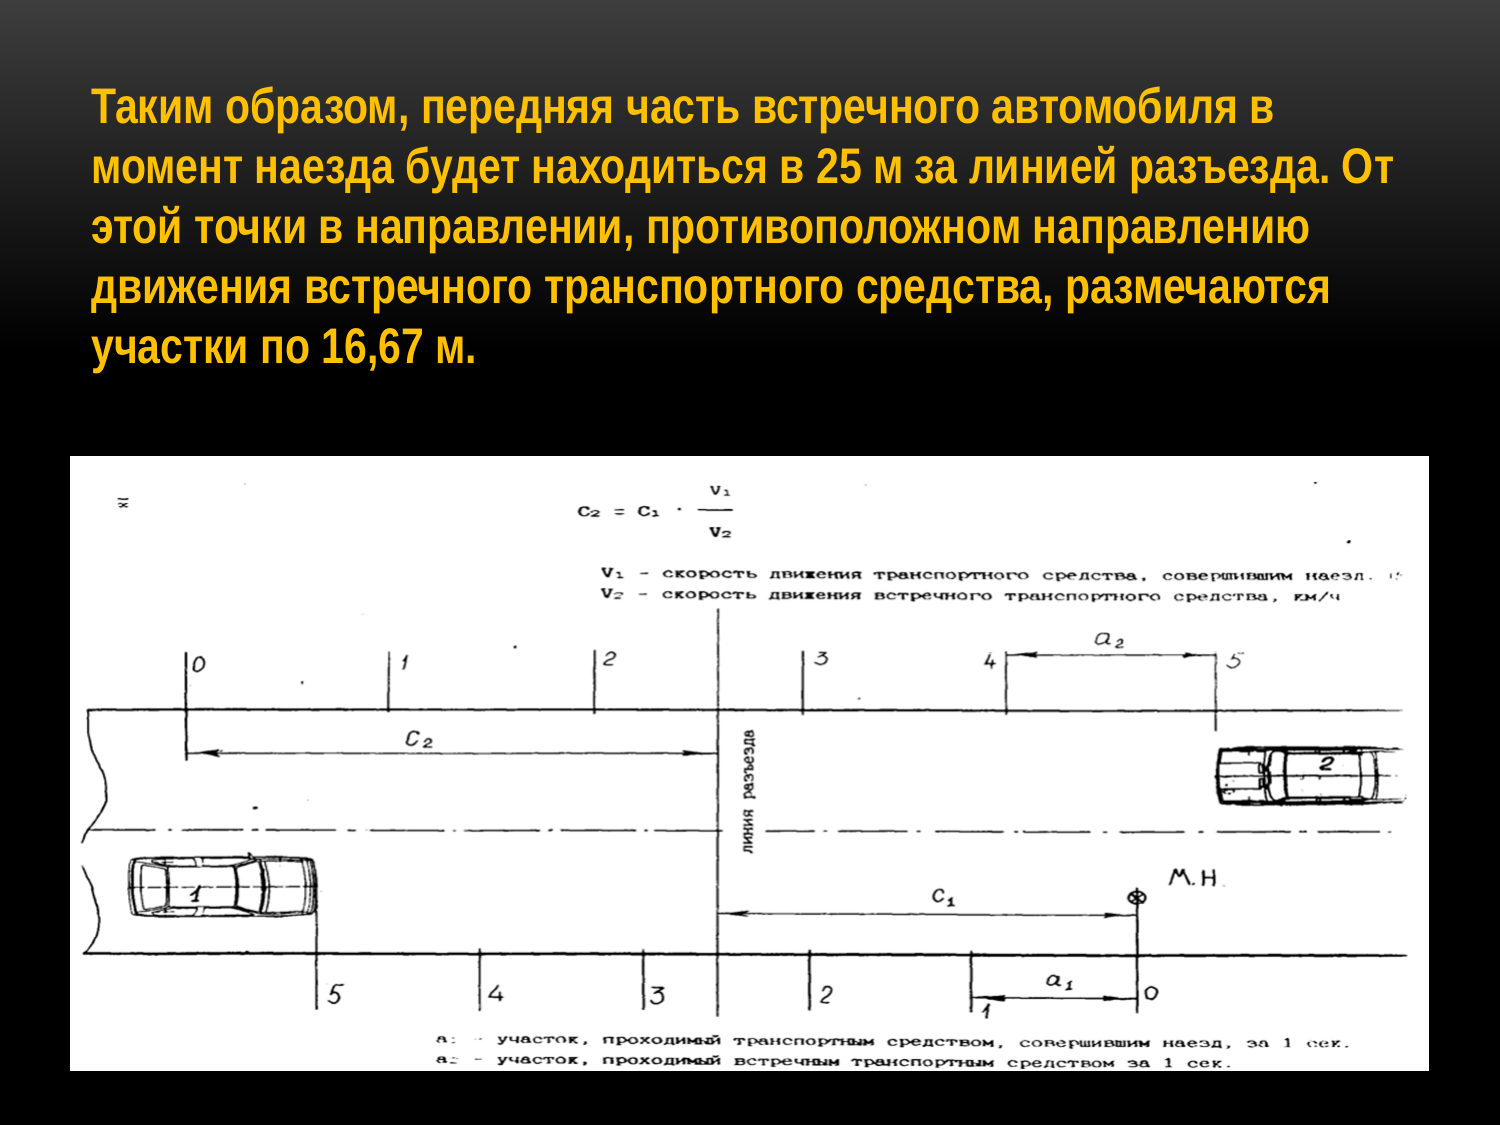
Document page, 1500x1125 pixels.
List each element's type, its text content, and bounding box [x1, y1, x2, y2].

picture [0, 0, 1500, 1125]
text_box Таким образом, передняя часть встречного автомобиля в момент наезда будет находиться в 25 м за линией разъезда. От этой точки в направлении, противоположном направлению движения встречного транспортного средства, размечаются участки по 16,67 м. [76, 66, 1412, 382]
